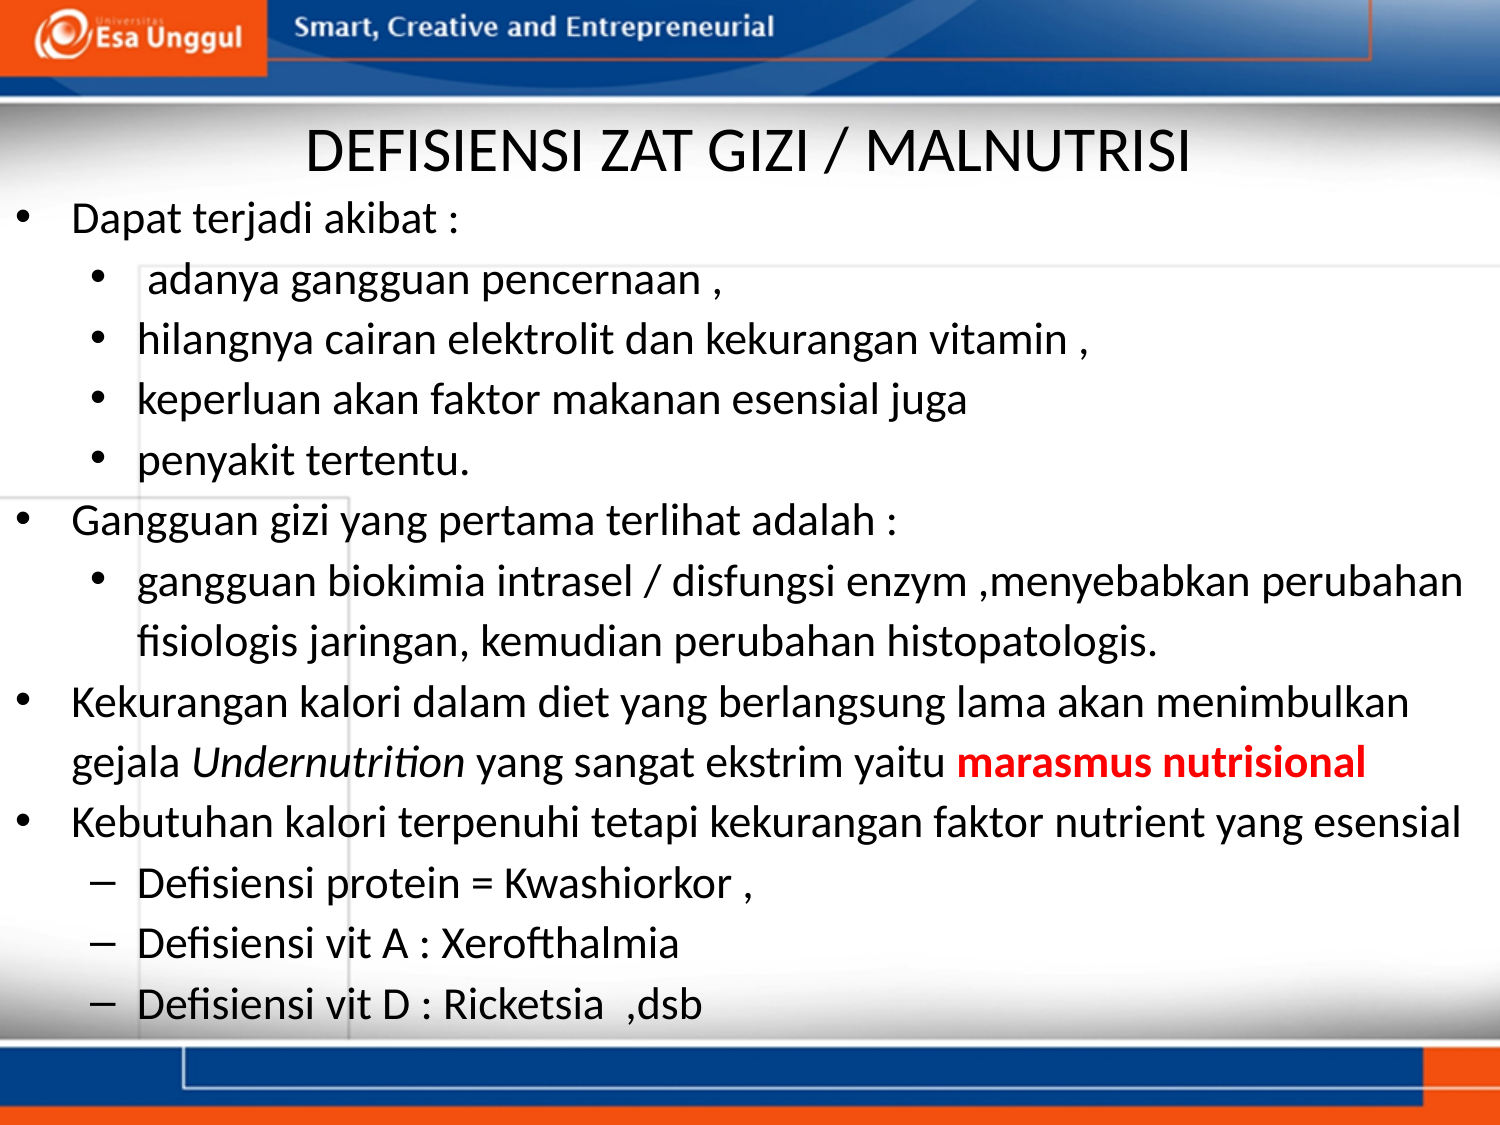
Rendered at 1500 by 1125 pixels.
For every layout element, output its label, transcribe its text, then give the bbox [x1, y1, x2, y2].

list Dapat terjadi akibat : adanya gangguan pencernaan , hilangnya cairan elektrolit dan kekurangan vitamin , keperluan akan faktor makanan esensial juga penyakit tertentu. Gangguan gizi yang pertama terlihat adalah : gangguan biokimia intrasel / disfungsi enzym ,menyebabkan perubahan fisiologis jaringan, kemudian perubahan histopatologis. Kekurangan kalori dalam diet yang berlangsung lama akan menimbulkan gejala Undernutrition yang sangat ekstrim yaitu marasmus nutrisional Kebutuhan kalori terpenuhi tetapi kekurangan faktor nutrient yang esensial Defisiensi protein = Kwashiorkor , Defisiensi vit A : Xerofthalmia Defisiensi vit D : Ricketsia ,dsb [0, 174, 1500, 1075]
picture [0, 0, 1500, 174]
picture [0, 1075, 1500, 1125]
title DEFISIENSI ZAT GIZI / MALNUTRISI [75, 99, 1425, 174]
